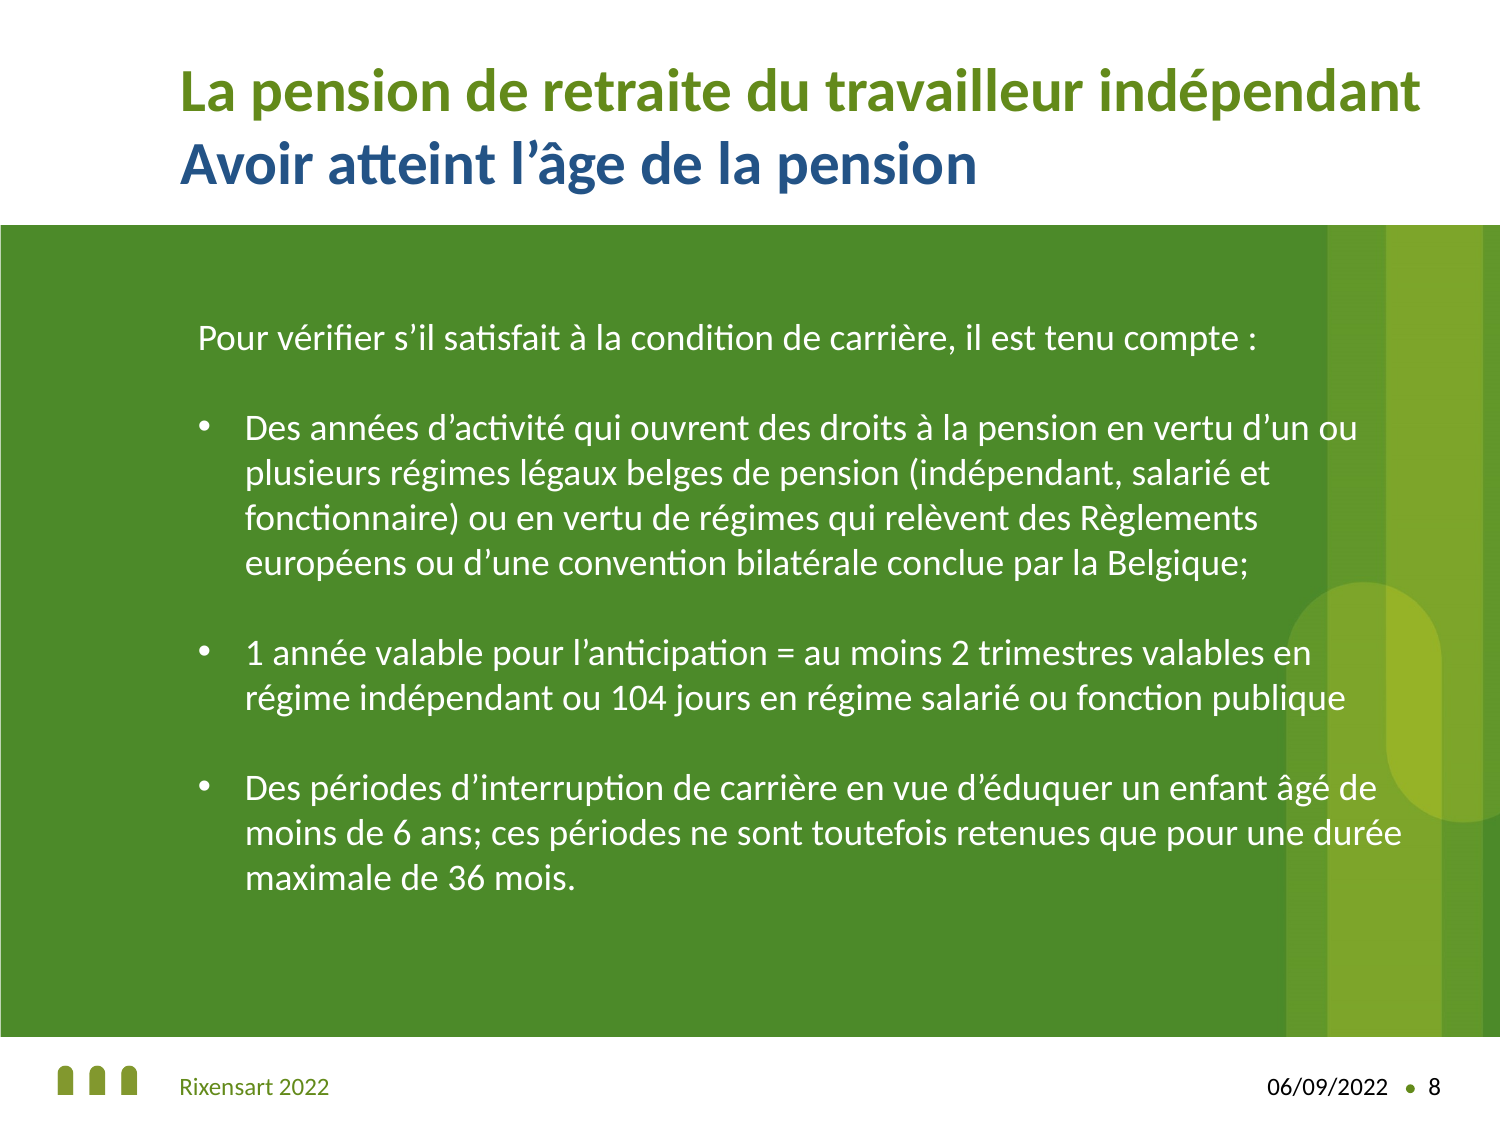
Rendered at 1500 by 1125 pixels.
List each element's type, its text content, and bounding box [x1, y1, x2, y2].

footer Rixensart 2022 [179, 1055, 1223, 1116]
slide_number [1252, 1055, 1406, 1116]
text_box Pour vérifier s’il satisfait à la condition de carrière, il est tenu compte : Des années d’activité qui ouvrent des droits à la pension en vertu d’un ou plusieurs régimes légaux belges de pension (indépendant, salarié et fonctionnaire) ou en vertu de régimes qui relèvent des Règlements européens ou d’une convention bilatérale conclue par la Belgique; 1 année valable pour l’anticipation = au moins 2 trimestres valables en régime indépendant ou 104 jours en régime salarié ou fonction publique Des périodes d’interruption de carrière en vue d’éduquer un enfant âgé de moins de 6 ans; ces périodes ne sont toutefois retenues que pour une durée maximale de 36 mois. [183, 261, 1425, 951]
picture [55, 1063, 139, 1095]
list [180, 261, 1435, 1027]
picture [0, 225, 1500, 1037]
title La pension de retraite du travailleur indépendant Avoir atteint l’âge de la pension [180, 31, 1435, 198]
slide_number 8 [1428, 1055, 1488, 1116]
